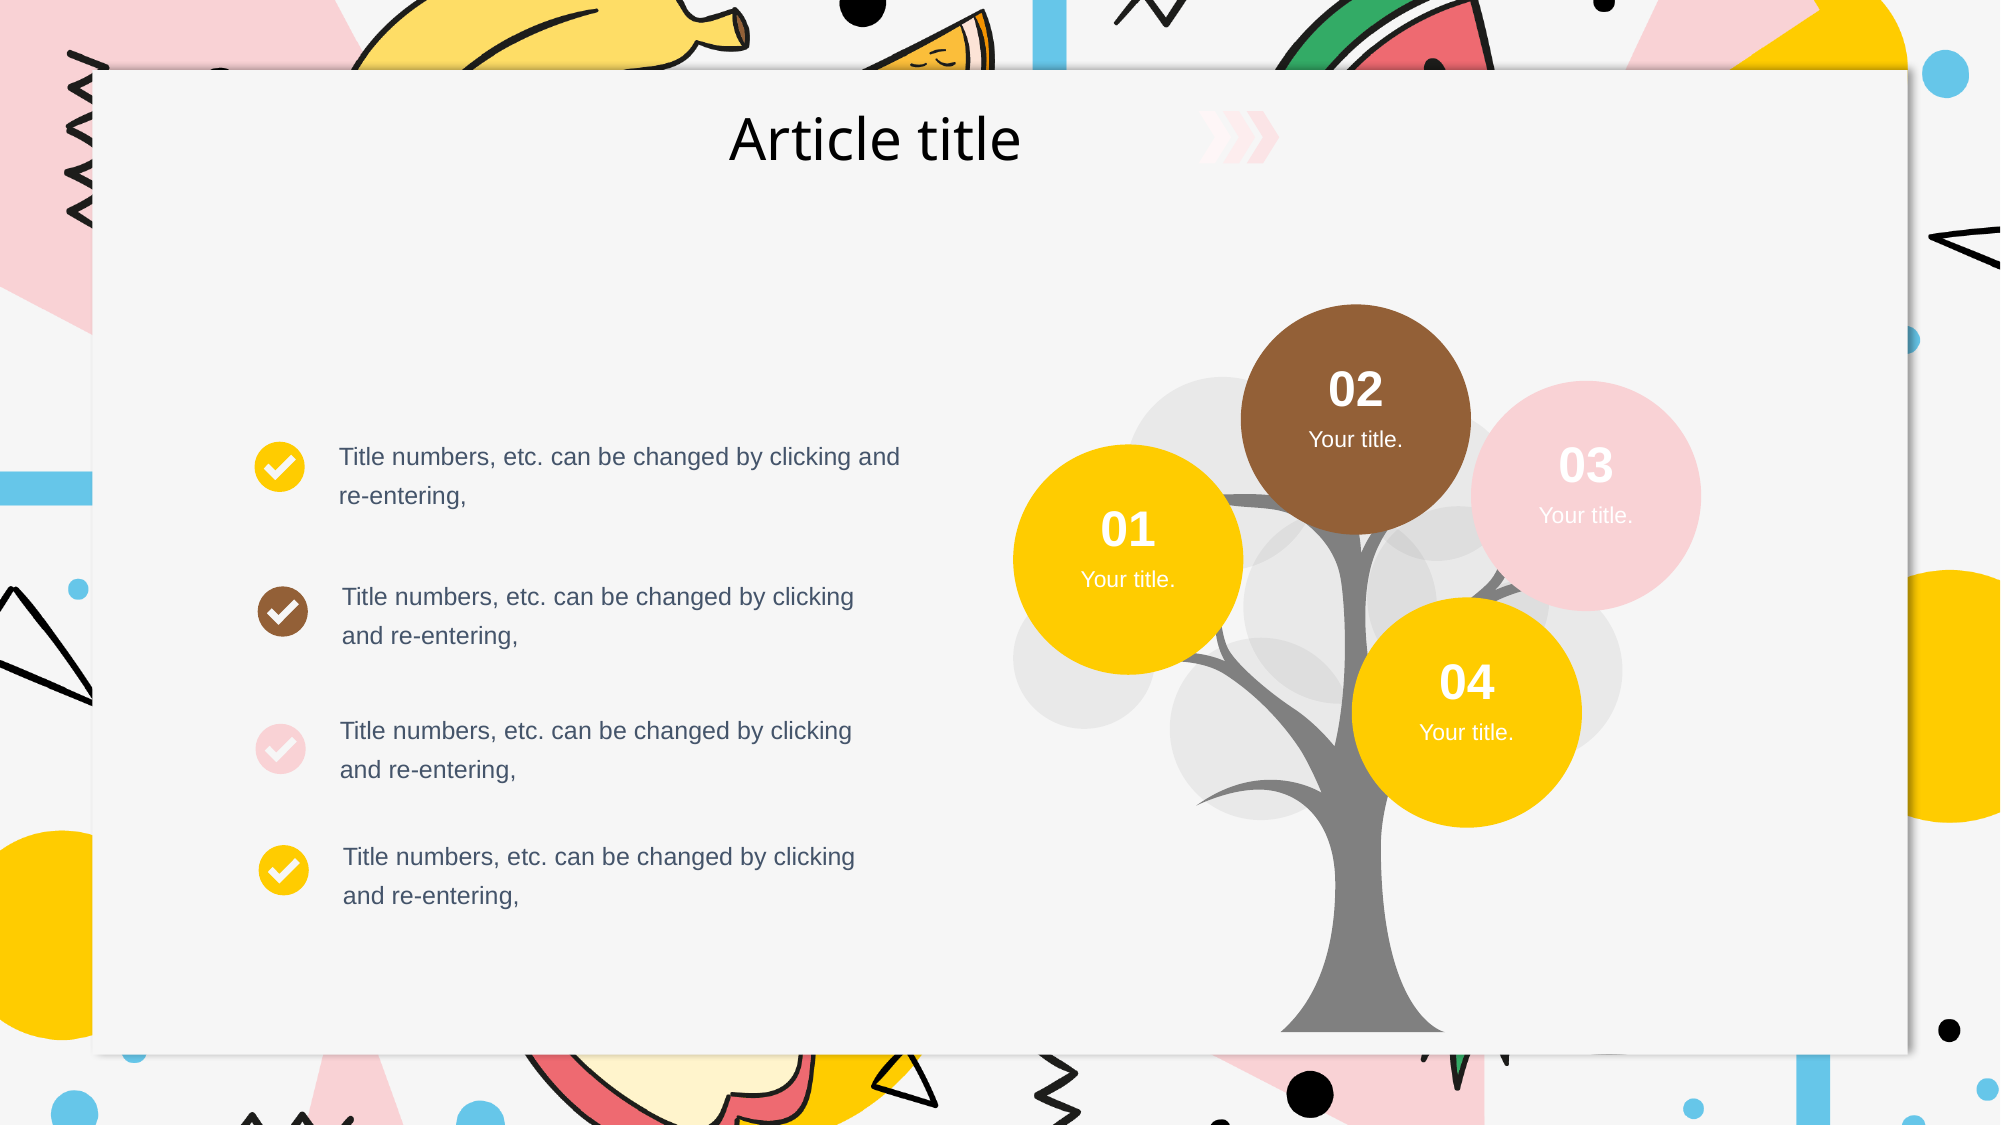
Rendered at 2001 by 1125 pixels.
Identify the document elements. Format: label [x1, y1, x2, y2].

text_box [254, 413, 945, 493]
text_box [255, 687, 933, 775]
text_box [257, 553, 920, 669]
picture [0, 0, 2001, 1125]
text_box [258, 813, 933, 896]
text_box [1013, 304, 1702, 1033]
